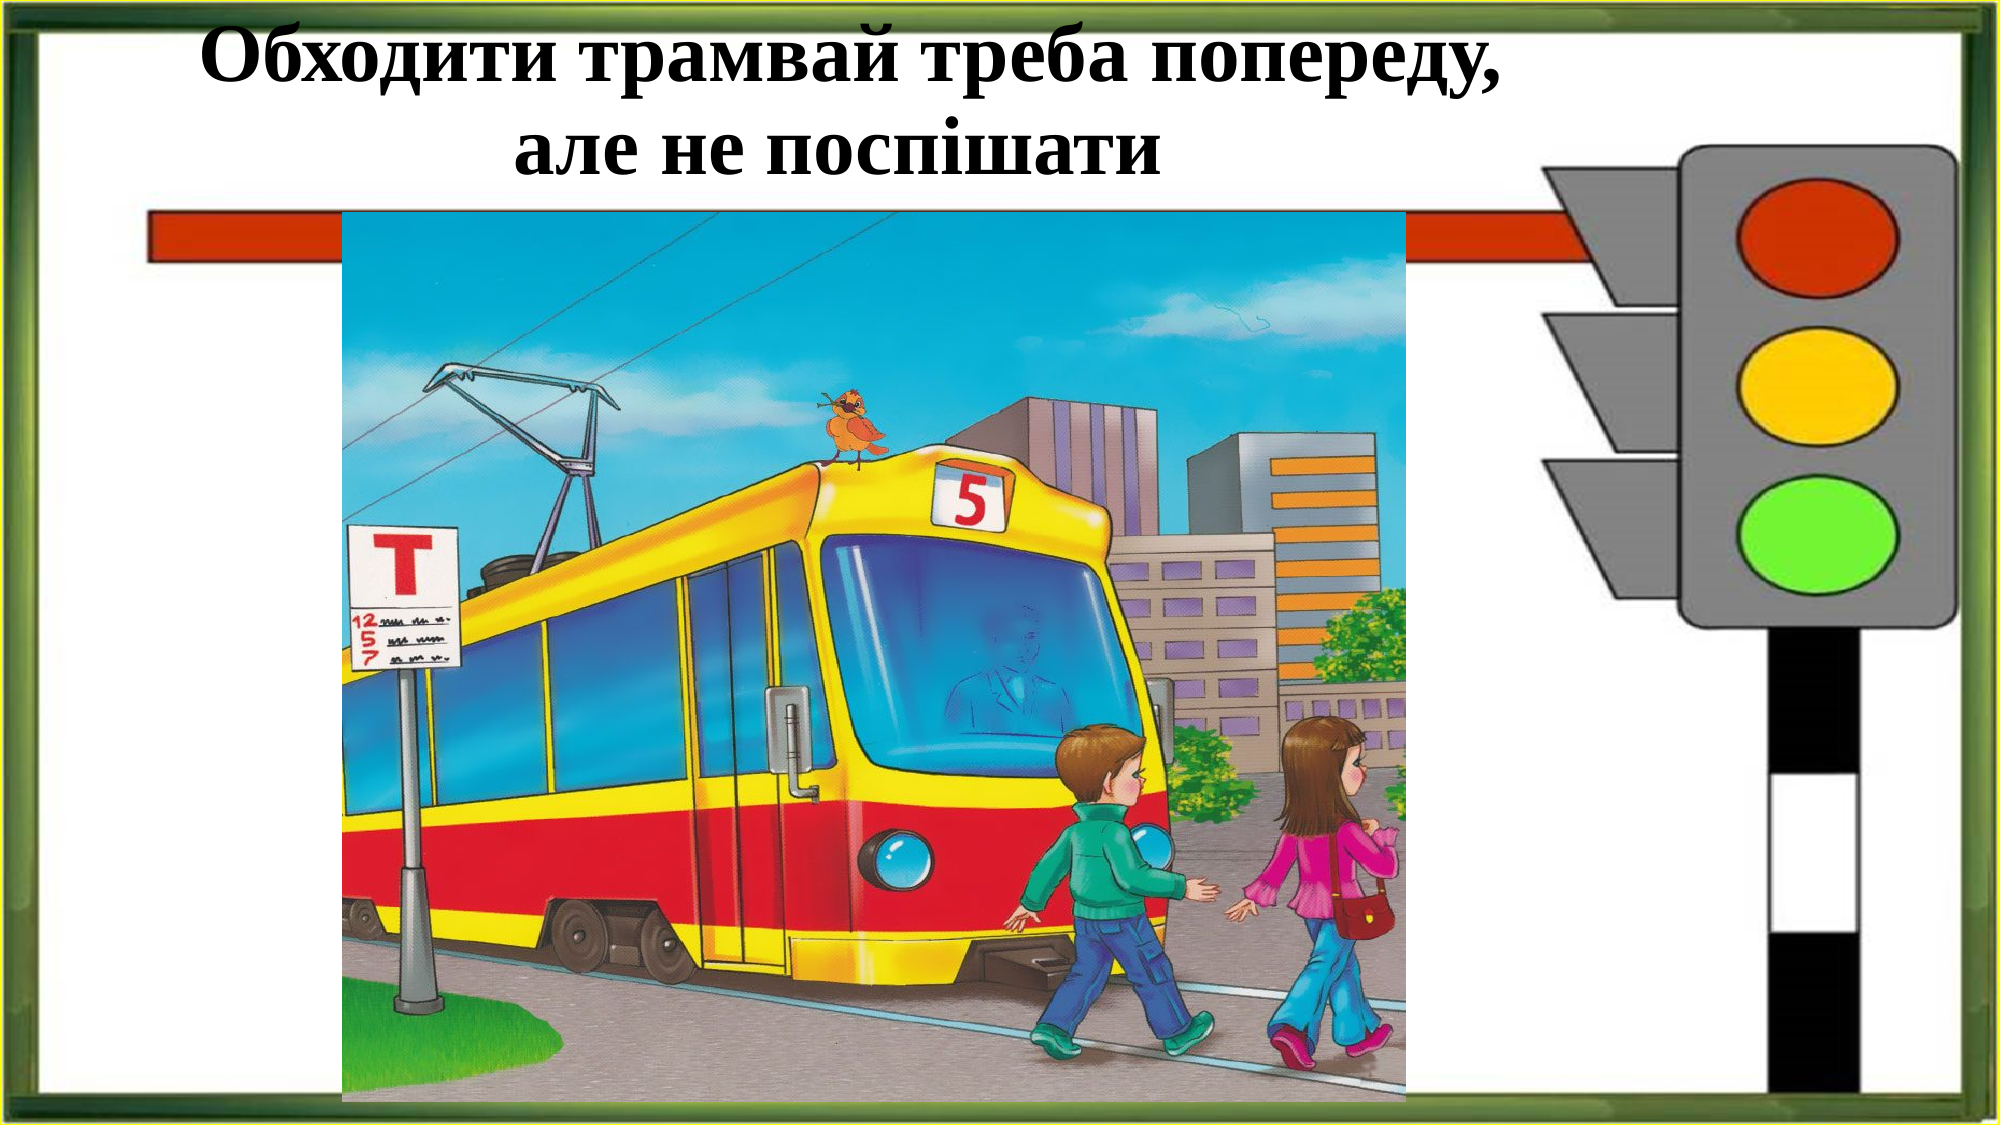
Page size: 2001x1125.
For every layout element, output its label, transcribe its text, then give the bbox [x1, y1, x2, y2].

picture [0, 0, 2001, 1125]
title Обходити трамвай треба попереду, але не поспішати [96, 37, 1581, 150]
